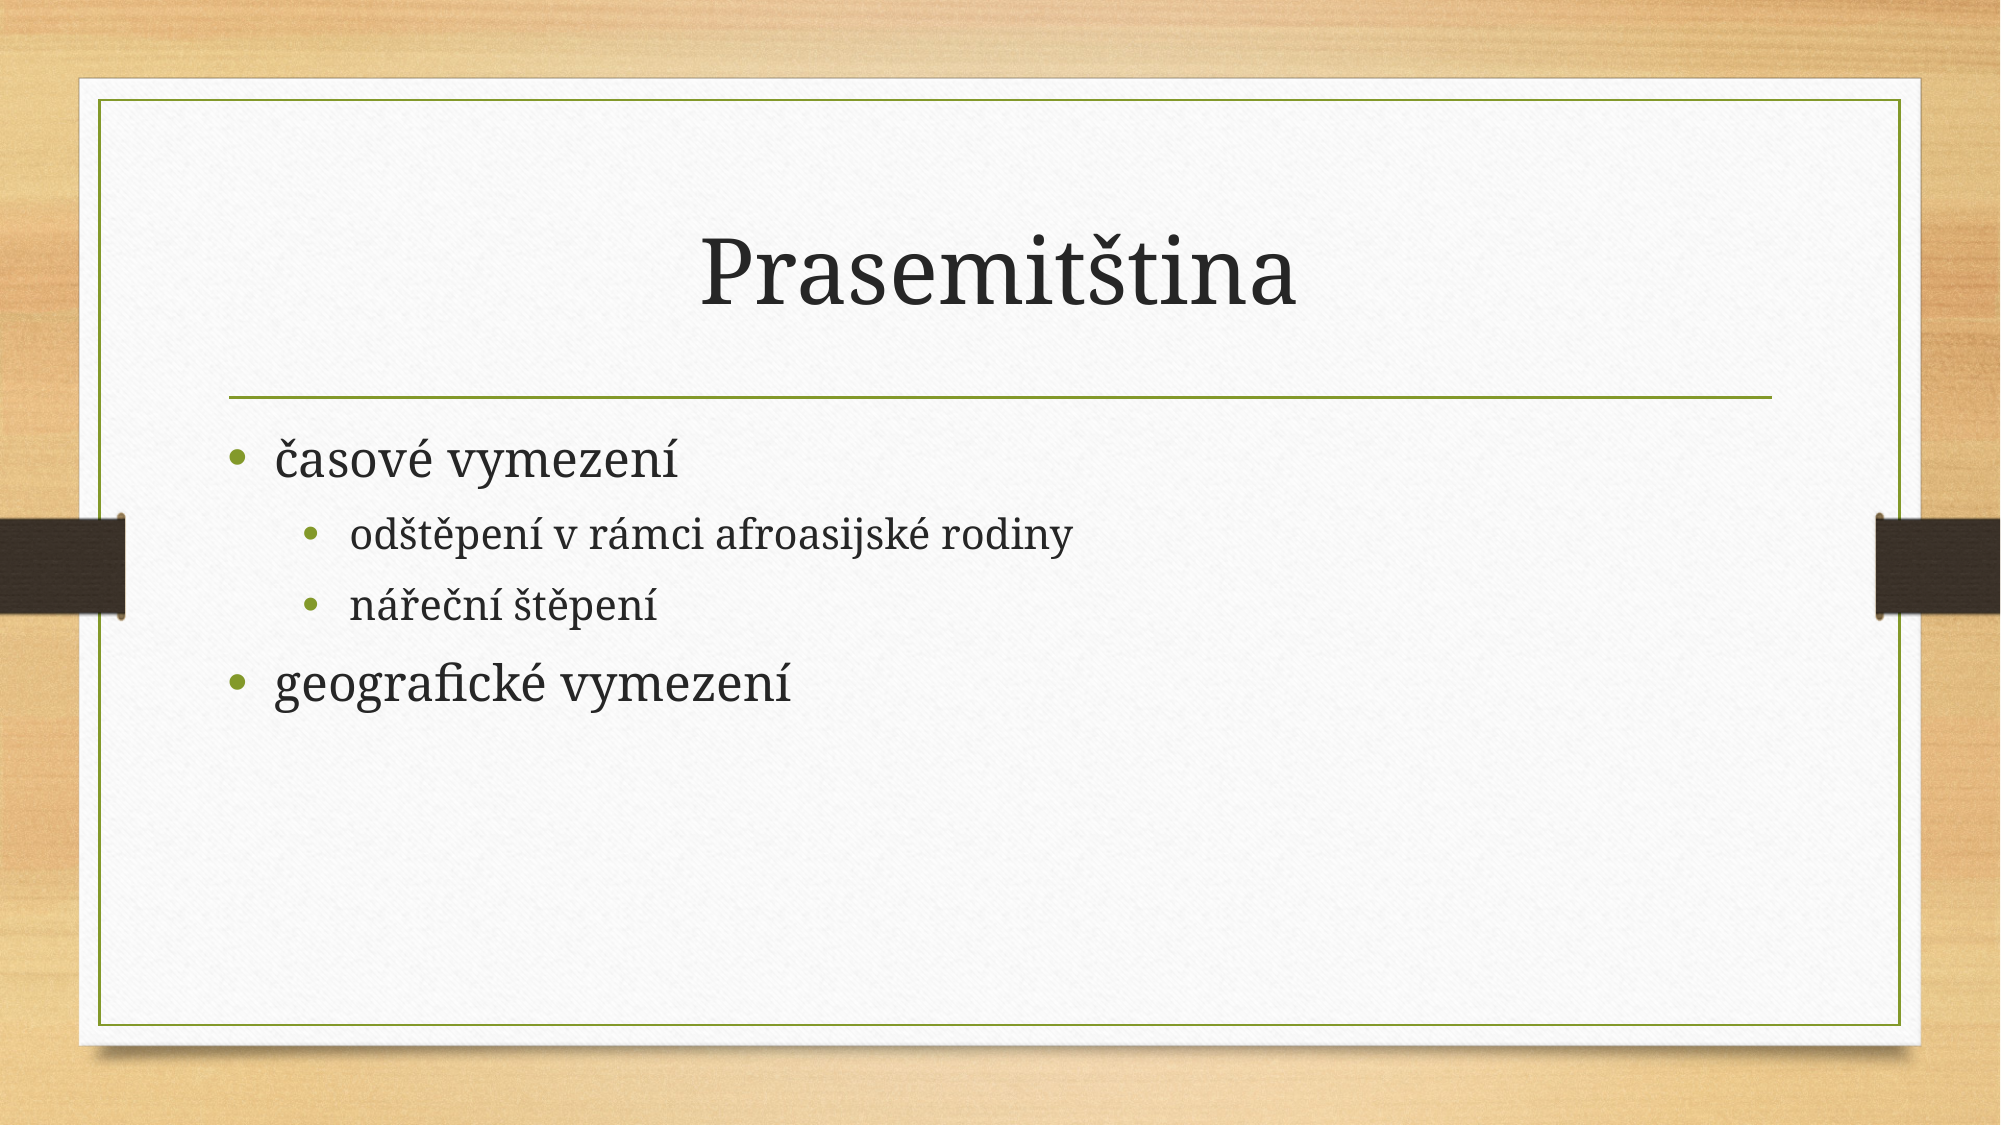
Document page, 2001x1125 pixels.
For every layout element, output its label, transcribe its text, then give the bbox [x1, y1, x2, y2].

title Prasemitština [212, 161, 1788, 375]
list časové vymezení odštěpení v rámci afroasijské rodiny nářeční štěpení geografické vymezení [212, 419, 1788, 964]
picture [0, 0, 2001, 1125]
